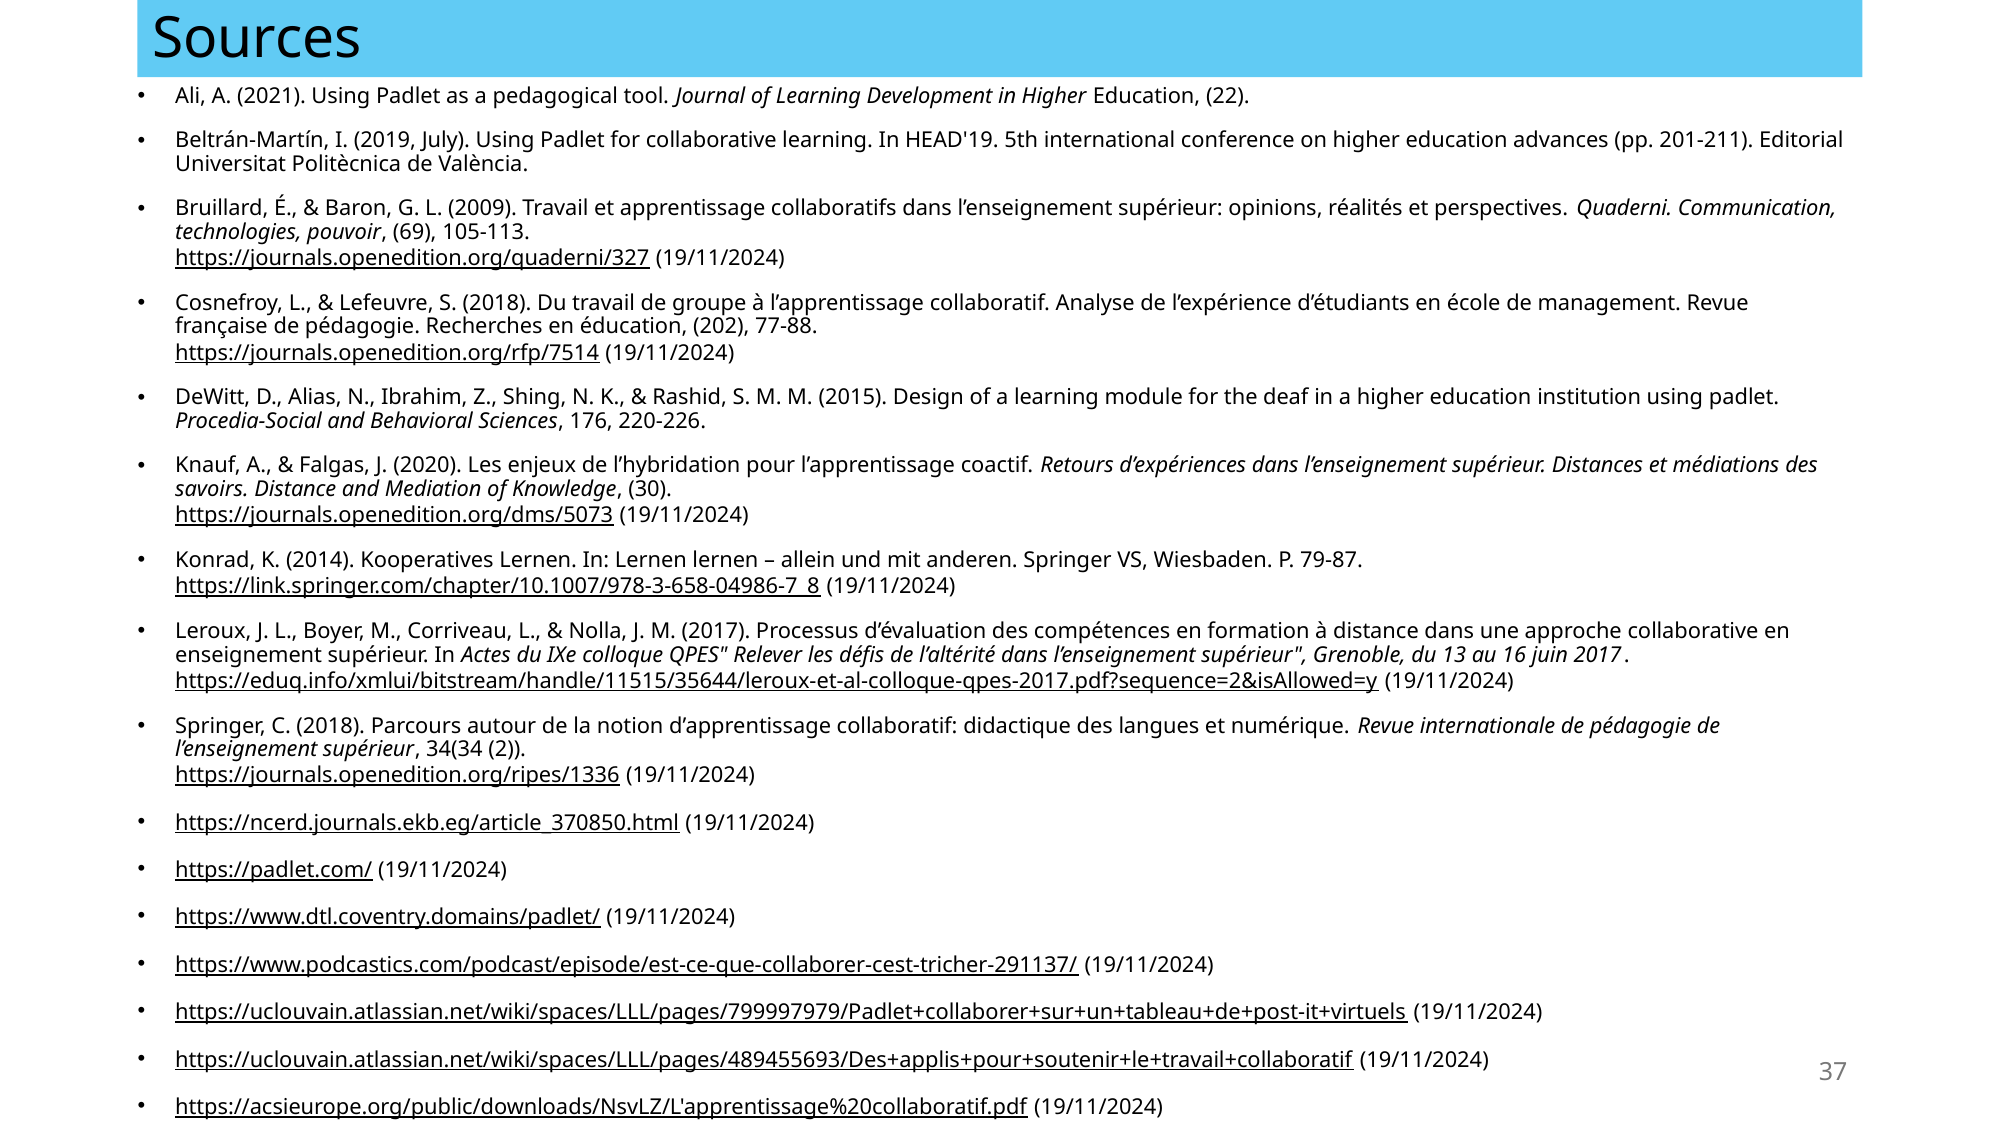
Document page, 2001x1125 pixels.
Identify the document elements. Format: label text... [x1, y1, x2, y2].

list Ali, A. (2021). Using Padlet as a pedagogical tool. Journal of Learning Development in Higher Education, (22). Beltrán-Martín, I. (2019, July). Using Padlet for collaborative learning. In HEAD'19. 5th international conference on higher education advances (pp. 201-211). Editorial Universitat Politècnica de València. Bruillard, É., & Baron, G. L. (2009). Travail et apprentissage collaboratifs dans l’enseignement supérieur: opinions, réalités et perspectives. Quaderni. Communication, technologies, pouvoir, (69), 105-113. https://journals.openedition.org/quaderni/327 (19/11/2024) Cosnefroy, L., & Lefeuvre, S. (2018). Du travail de groupe à l’apprentissage collaboratif. Analyse de l’expérience d’étudiants en école de management. Revue française de pédagogie. Recherches en éducation, (202), 77-88. https://journals.openedition.org/rfp/7514 (19/11/2024) DeWitt, D., Alias, N., Ibrahim, Z., Shing, N. K., & Rashid, S. M. M. (2015). Design of a learning module for the deaf in a higher education institution using padlet. Procedia-Social and Behavioral Sciences, 176, 220-226. Knauf, A., & Falgas, J. (2020). Les enjeux de l’hybridation pour l’apprentissage coactif. Retours d’expériences dans l’enseignement supérieur. Distances et médiations des savoirs. Distance and Mediation of Knowledge, (30). https://journals.openedition.org/dms/5073 (19/11/2024) Konrad, K. (2014). Kooperatives Lernen. In: Lernen lernen – allein und mit anderen. Springer VS, Wiesbaden. P. 79-87. https://link.springer.com/chapter/10.1007/978-3-658-04986-7_8 (19/11/2024) Leroux, J. L., Boyer, M., Corriveau, L., & Nolla, J. M. (2017). Processus d’évaluation des compétences en formation à distance dans une approche collaborative en enseignement supérieur. In Actes du IXe colloque QPES" Relever les défis de l’altérité dans l’enseignement supérieur", Grenoble, du 13 au 16 juin 2017. https://eduq.info/xmlui/bitstream/handle/11515/35644/leroux-et-al-colloque-qpes-2017.pdf?sequence=2&isAllowed=y (19/11/2024) Springer, C. (2018). Parcours autour de la notion d’apprentissage collaboratif: didactique des langues et numérique. Revue internationale de pédagogie de l’enseignement supérieur, 34(34 (2)). https://journals.openedition.org/ripes/1336 (19/11/2024) https://ncerd.journals.ekb.eg/article_370850.html (19/11/2024) https://padlet.com/ (19/11/2024) https://www.dtl.coventry.domains/padlet/ (19/11/2024) https://www.podcastics.com/podcast/episode/est-ce-que-collaborer-cest-tricher-291137/ (19/11/2024) https://uclouvain.atlassian.net/wiki/spaces/LLL/pages/799997979/Padlet+collaborer+sur+un+tableau+de+post-it+virtuels (19/11/2024) https://uclouvain.atlassian.net/wiki/spaces/LLL/pages/489455693/Des+applis+pour+soutenir+le+travail+collaboratif (19/11/2024) https://acsieurope.org/public/downloads/NsvLZ/L'apprentissage%20collaboratif.pdf (19/11/2024) https://media.eduscol.education.fr/file/Orme_19/97/9/GTNum_3_Orme2019_theme2_1152979.pdf (19/11/2024) [122, 77, 1863, 1125]
slide_number 37 [1412, 1042, 1863, 1103]
title Sources [137, 0, 1863, 77]
